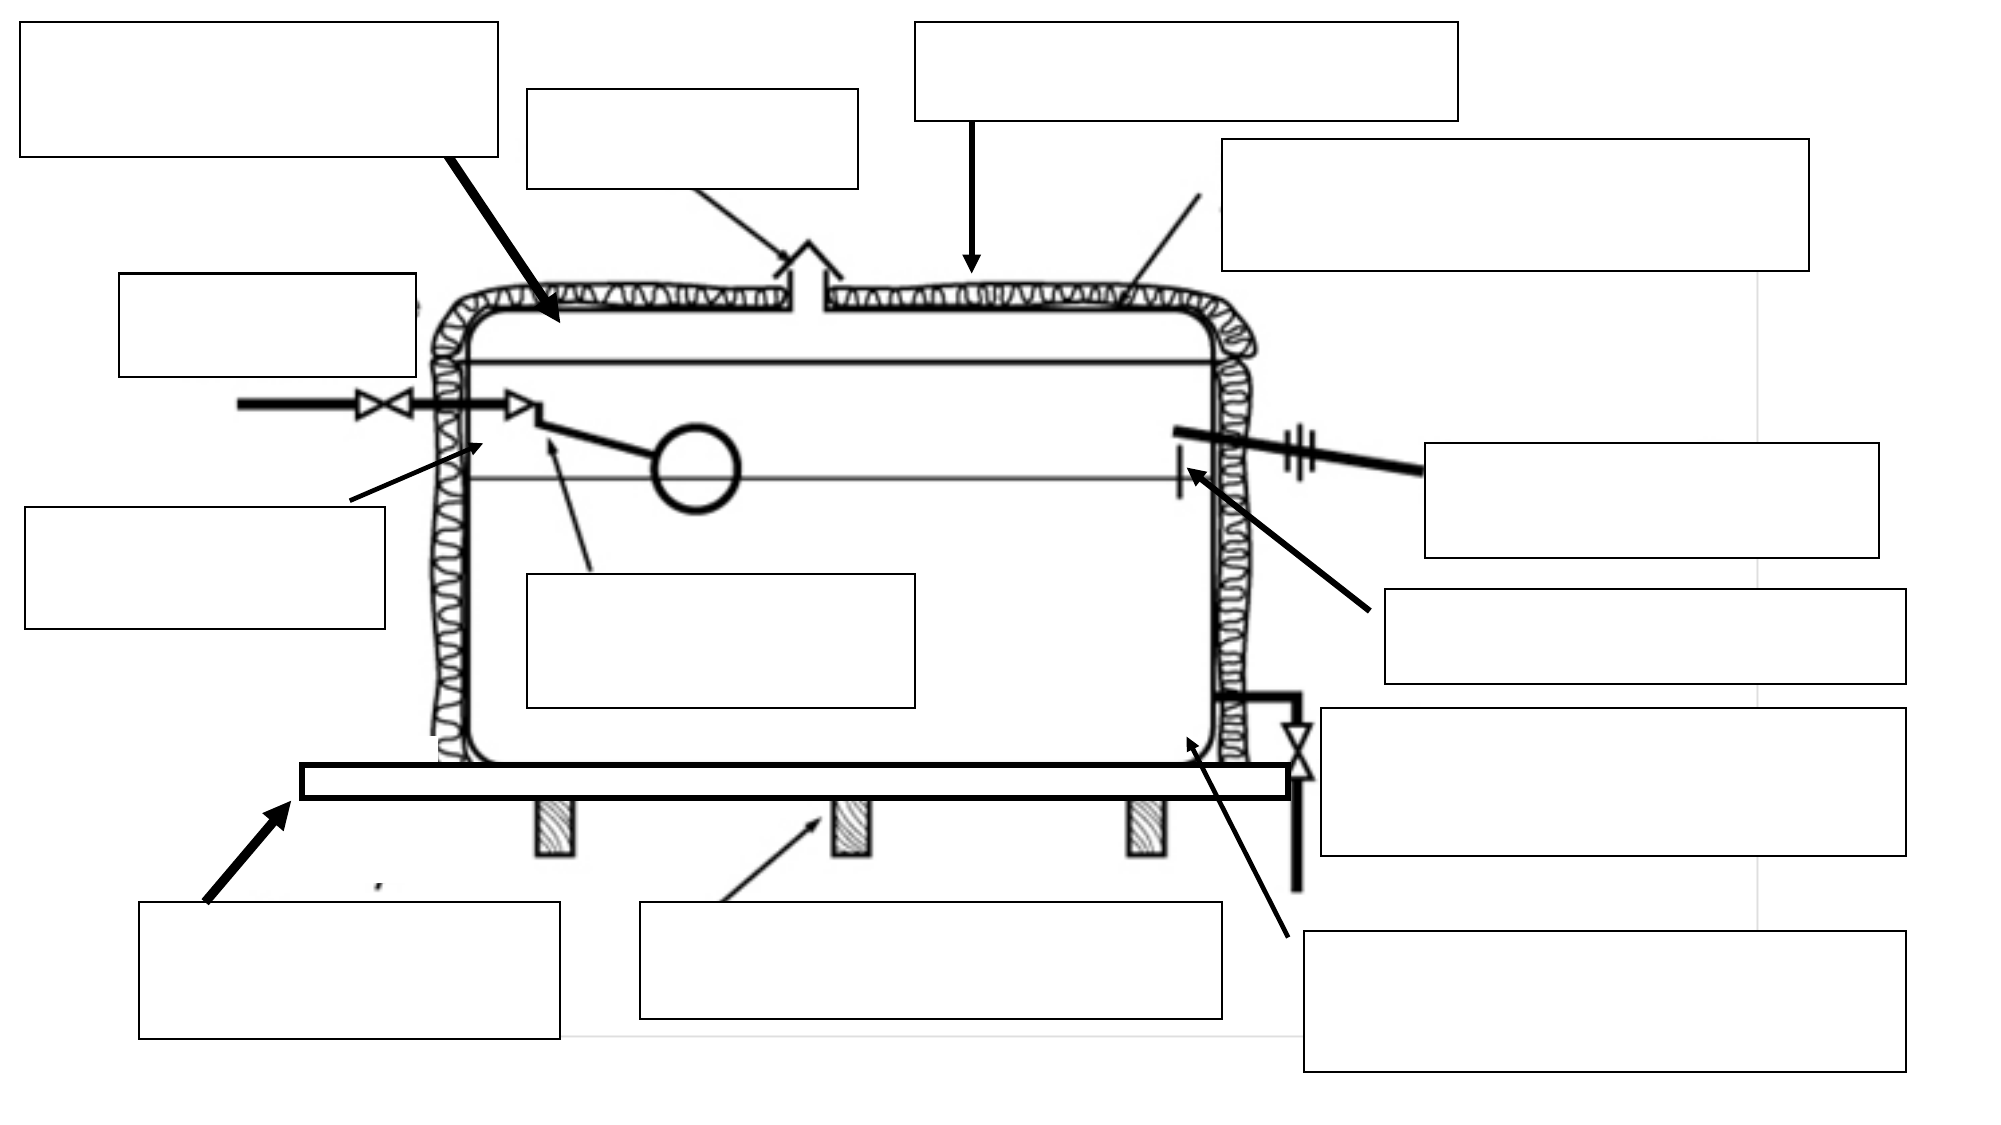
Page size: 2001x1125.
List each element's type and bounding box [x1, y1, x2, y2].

text_box [1761, 442, 1880, 559]
text_box [19, 21, 499, 158]
text_box [1303, 930, 1907, 1073]
text_box [349, 443, 483, 501]
text_box [1186, 467, 1370, 611]
text_box [1761, 707, 1907, 857]
text_box [914, 21, 1459, 122]
text_box [1761, 138, 1810, 272]
text_box [24, 506, 139, 630]
text_box [205, 800, 292, 903]
text_box [436, 138, 561, 324]
picture [139, 138, 1761, 1040]
text_box [1186, 736, 1289, 938]
text_box [118, 272, 139, 378]
text_box [526, 88, 859, 138]
text_box [1761, 588, 1907, 685]
